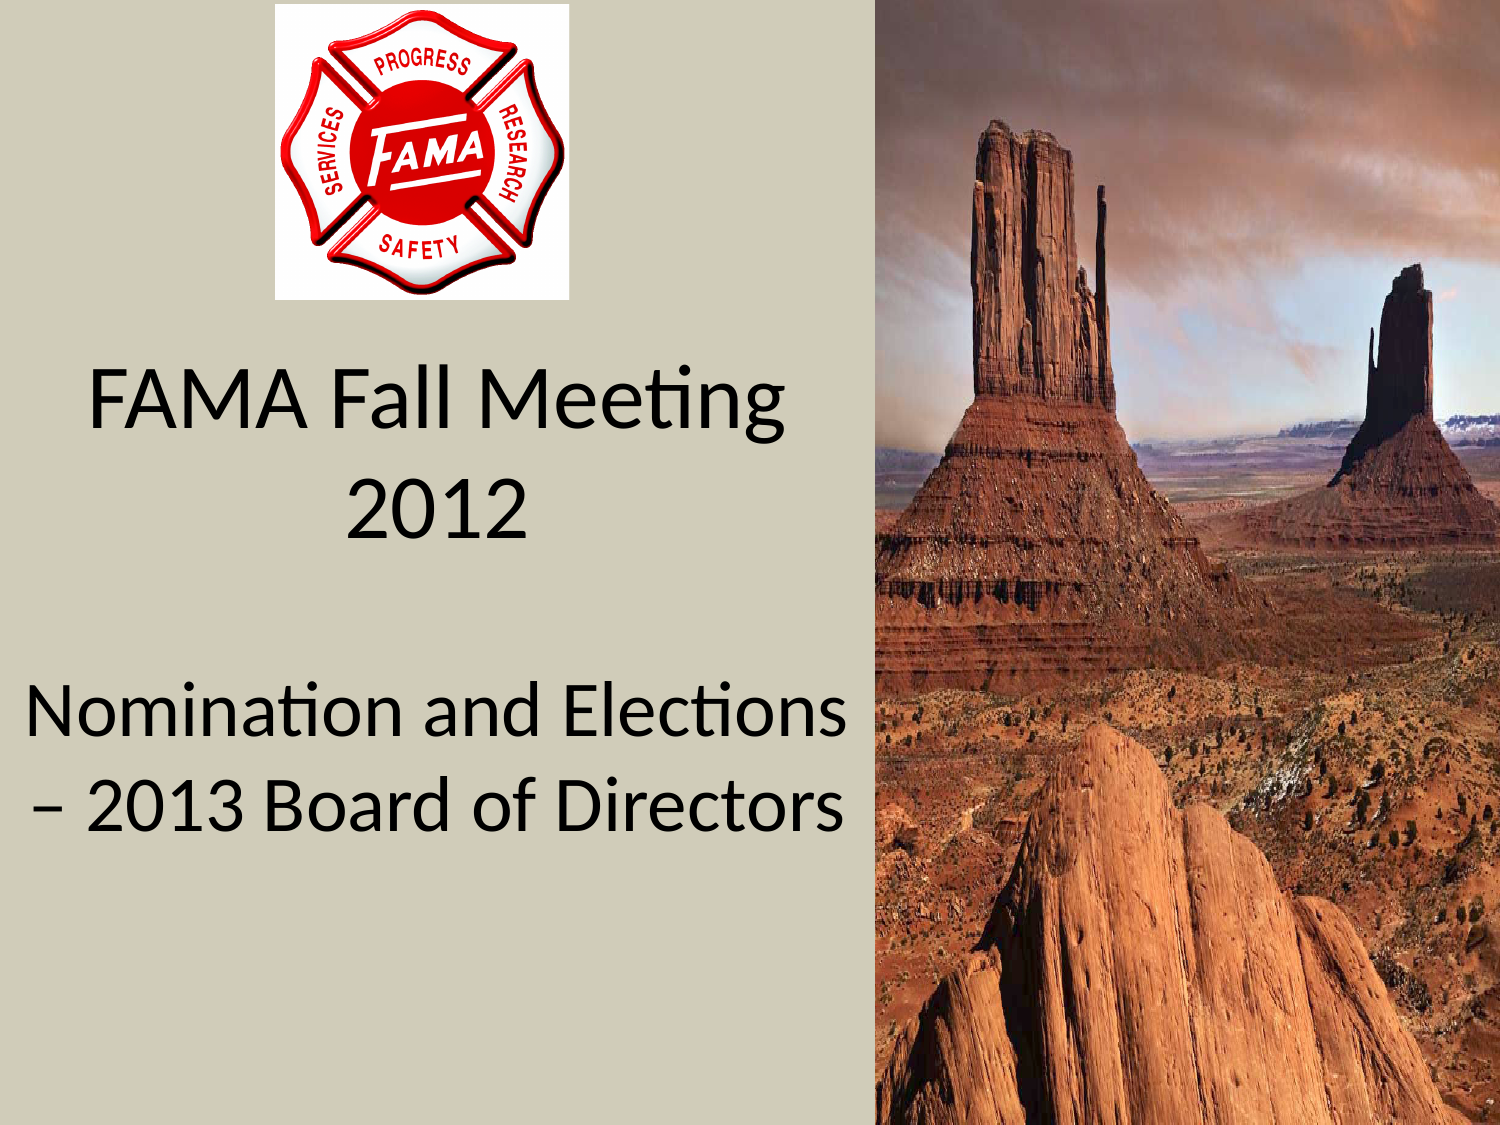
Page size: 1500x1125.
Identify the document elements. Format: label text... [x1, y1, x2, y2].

subtitle Nomination and Elections – 2013 Board of Directors [0, 650, 869, 938]
picture [874, 0, 1500, 1125]
picture [274, 3, 570, 301]
title FAMA Fall Meeting 2012 [0, 295, 869, 600]
